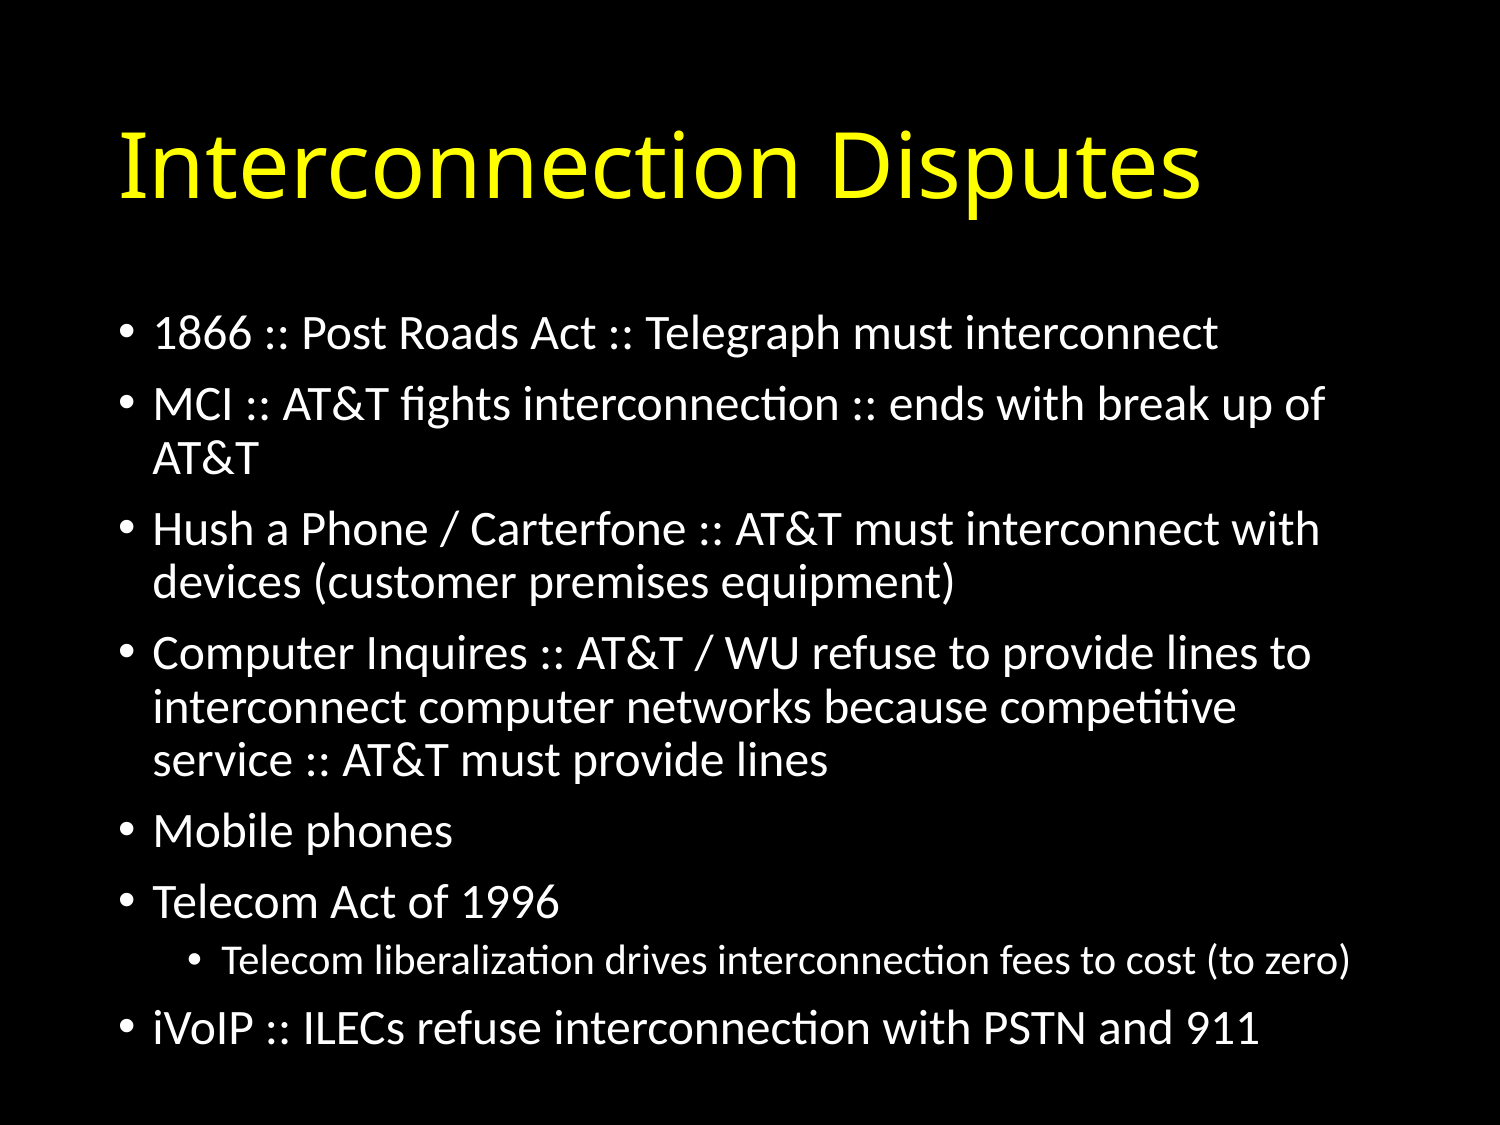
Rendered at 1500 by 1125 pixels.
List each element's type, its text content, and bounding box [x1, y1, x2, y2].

list 1866 :: Post Roads Act :: Telegraph must interconnect MCI :: AT&T fights interconnection :: ends with break up of AT&T Hush a Phone / Carterfone :: AT&T must interconnect with devices (customer premises equipment) Computer Inquires :: AT&T / WU refuse to provide lines to interconnect computer networks because competitive service :: AT&T must provide lines Mobile phones Telecom Act of 1996 Telecom liberalization drives interconnection fees to cost (to zero) iVoIP :: ILECs refuse interconnection with PSTN and 911 [103, 299, 1397, 1074]
title Interconnection Disputes [103, 59, 1397, 278]
